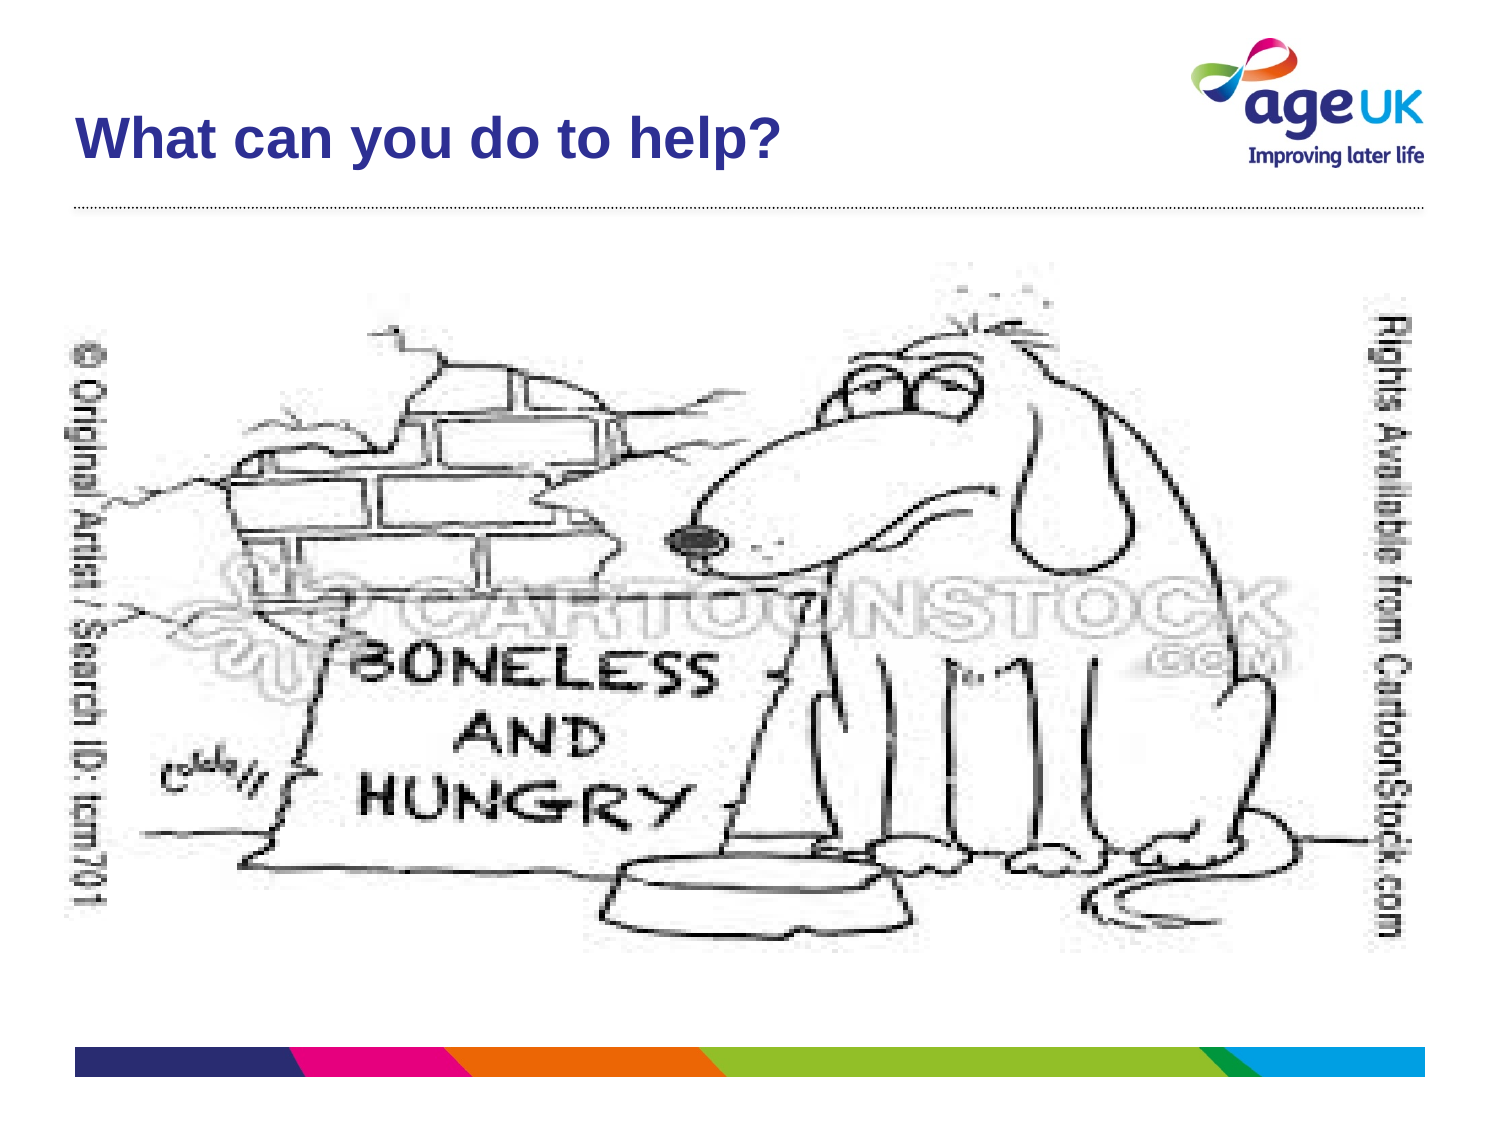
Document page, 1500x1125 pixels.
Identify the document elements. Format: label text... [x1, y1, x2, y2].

title What can you do to help? [75, 62, 1077, 208]
picture [64, 231, 1412, 1024]
picture [1191, 38, 1424, 168]
picture [75, 1047, 1261, 1077]
